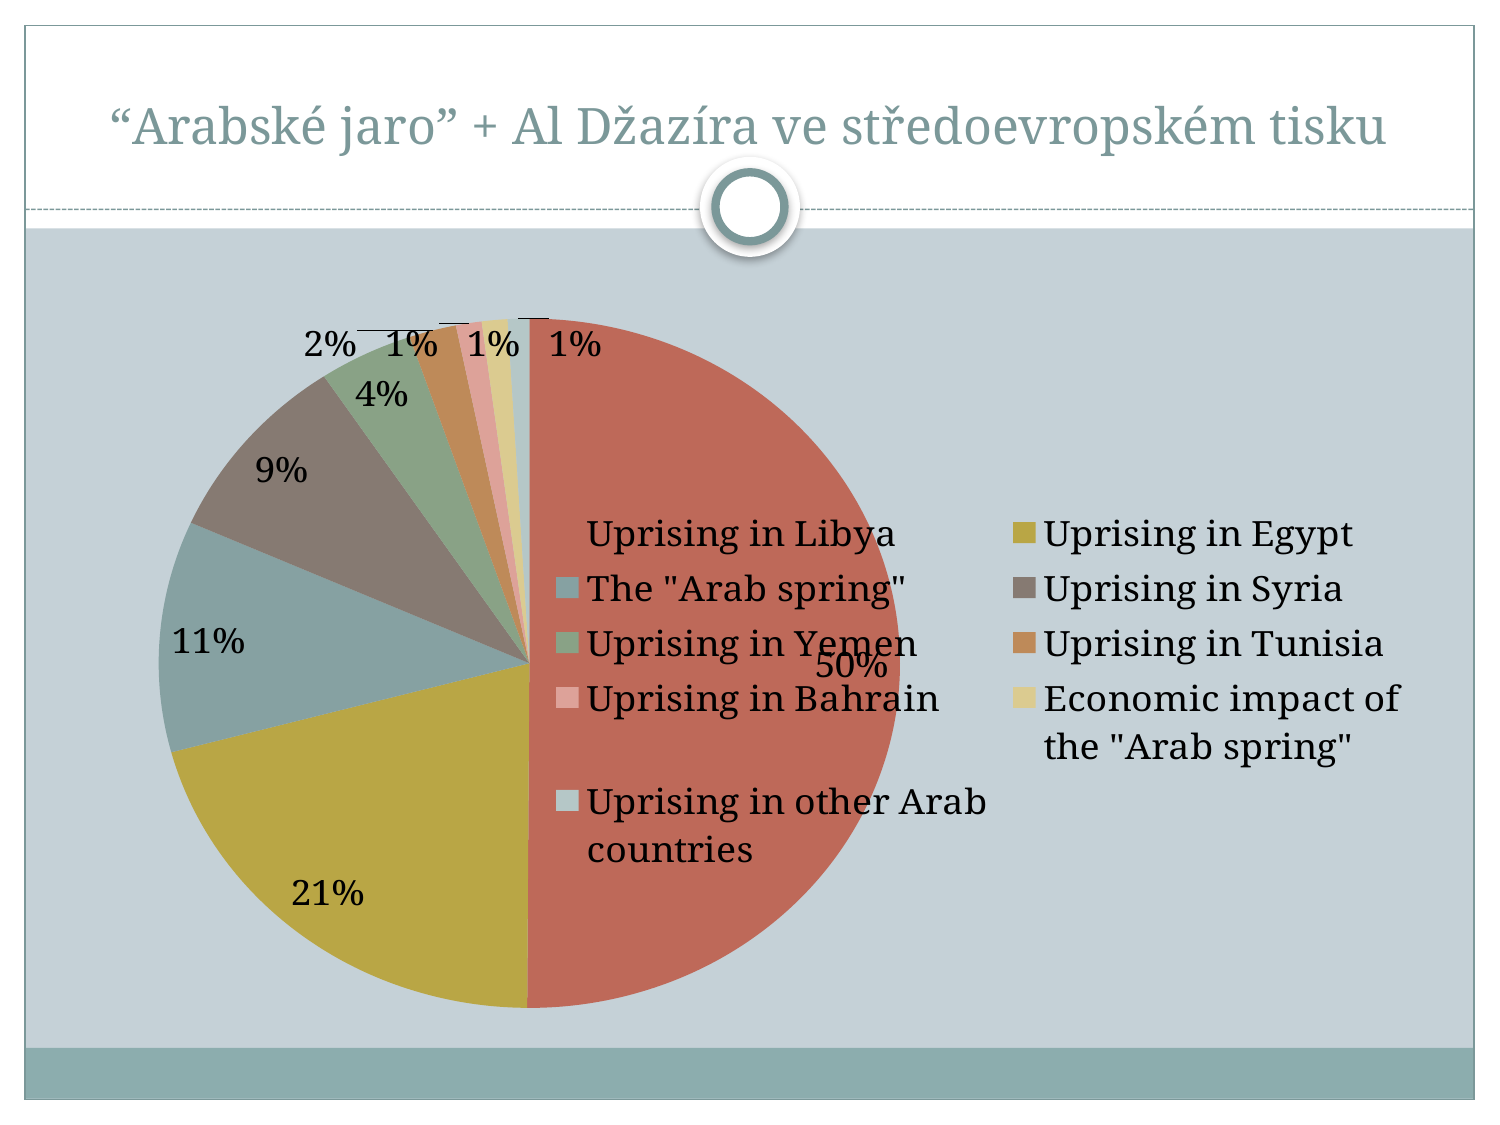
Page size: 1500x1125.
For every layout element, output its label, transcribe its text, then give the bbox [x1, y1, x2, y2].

title “Arabské jaro” + Al Džazíra ve středoevropském tisku [49, 37, 1450, 162]
chart [74, 262, 1426, 1063]
